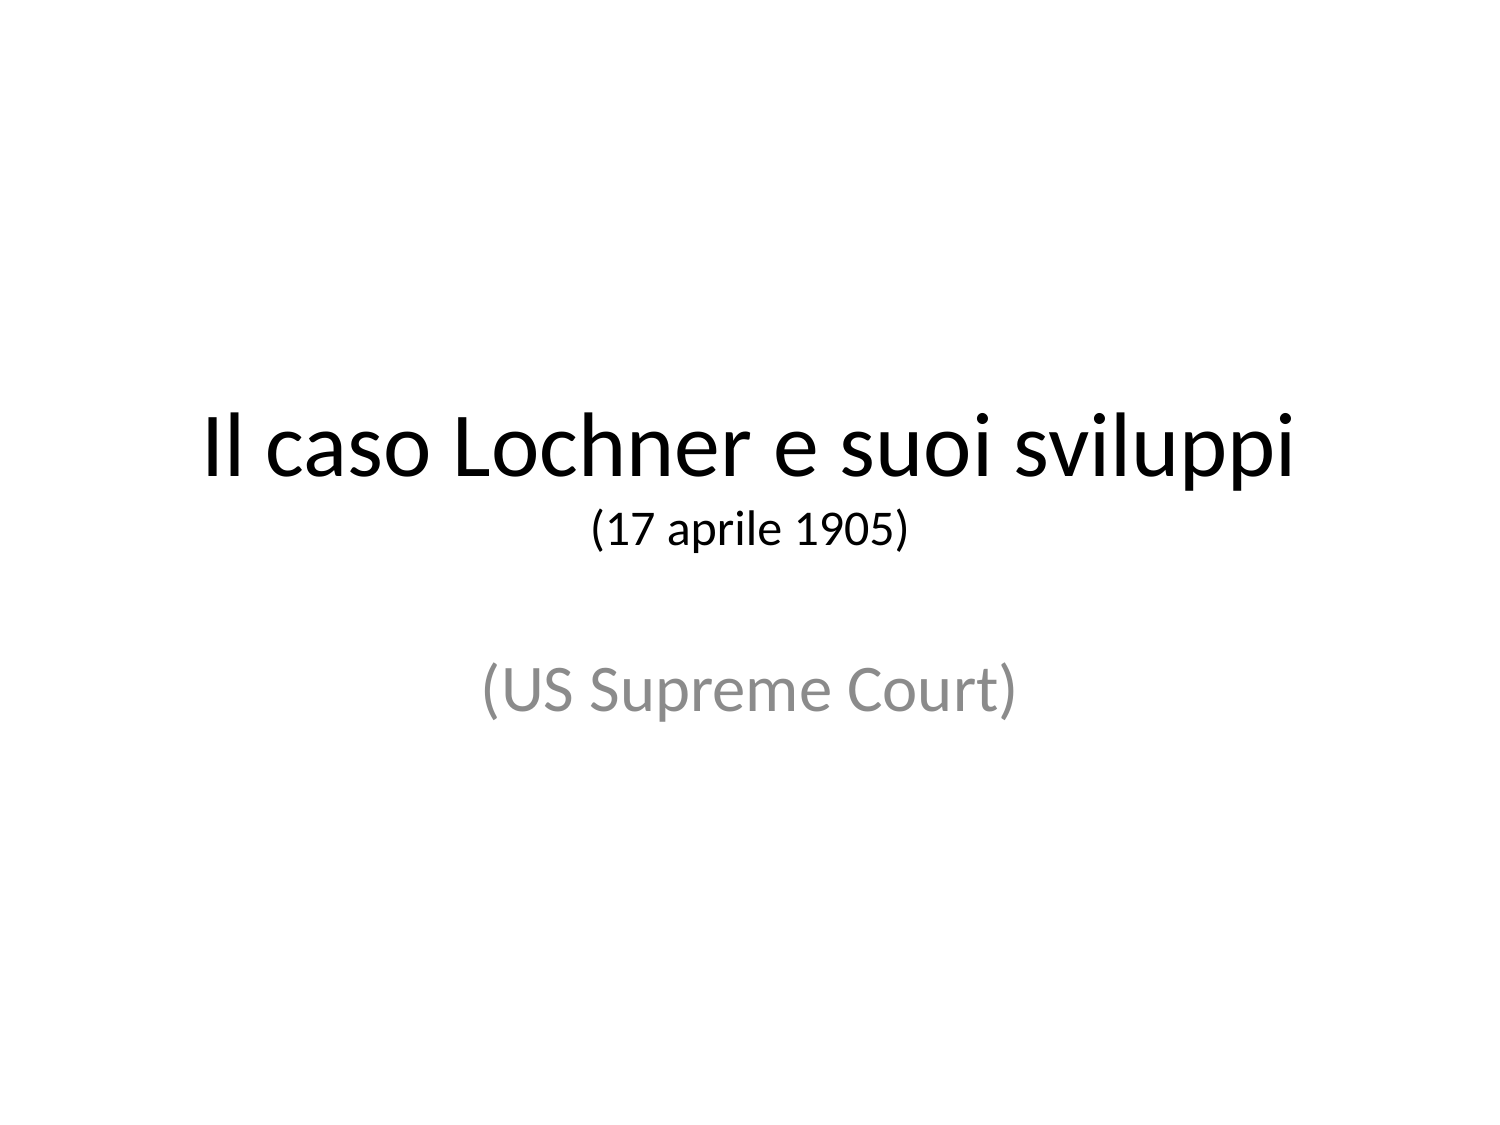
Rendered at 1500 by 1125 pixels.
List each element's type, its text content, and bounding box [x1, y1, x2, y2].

subtitle (US Supreme Court) [225, 637, 1275, 925]
title Il caso Lochner e suoi sviluppi (17 aprile 1905) [112, 349, 1388, 591]
